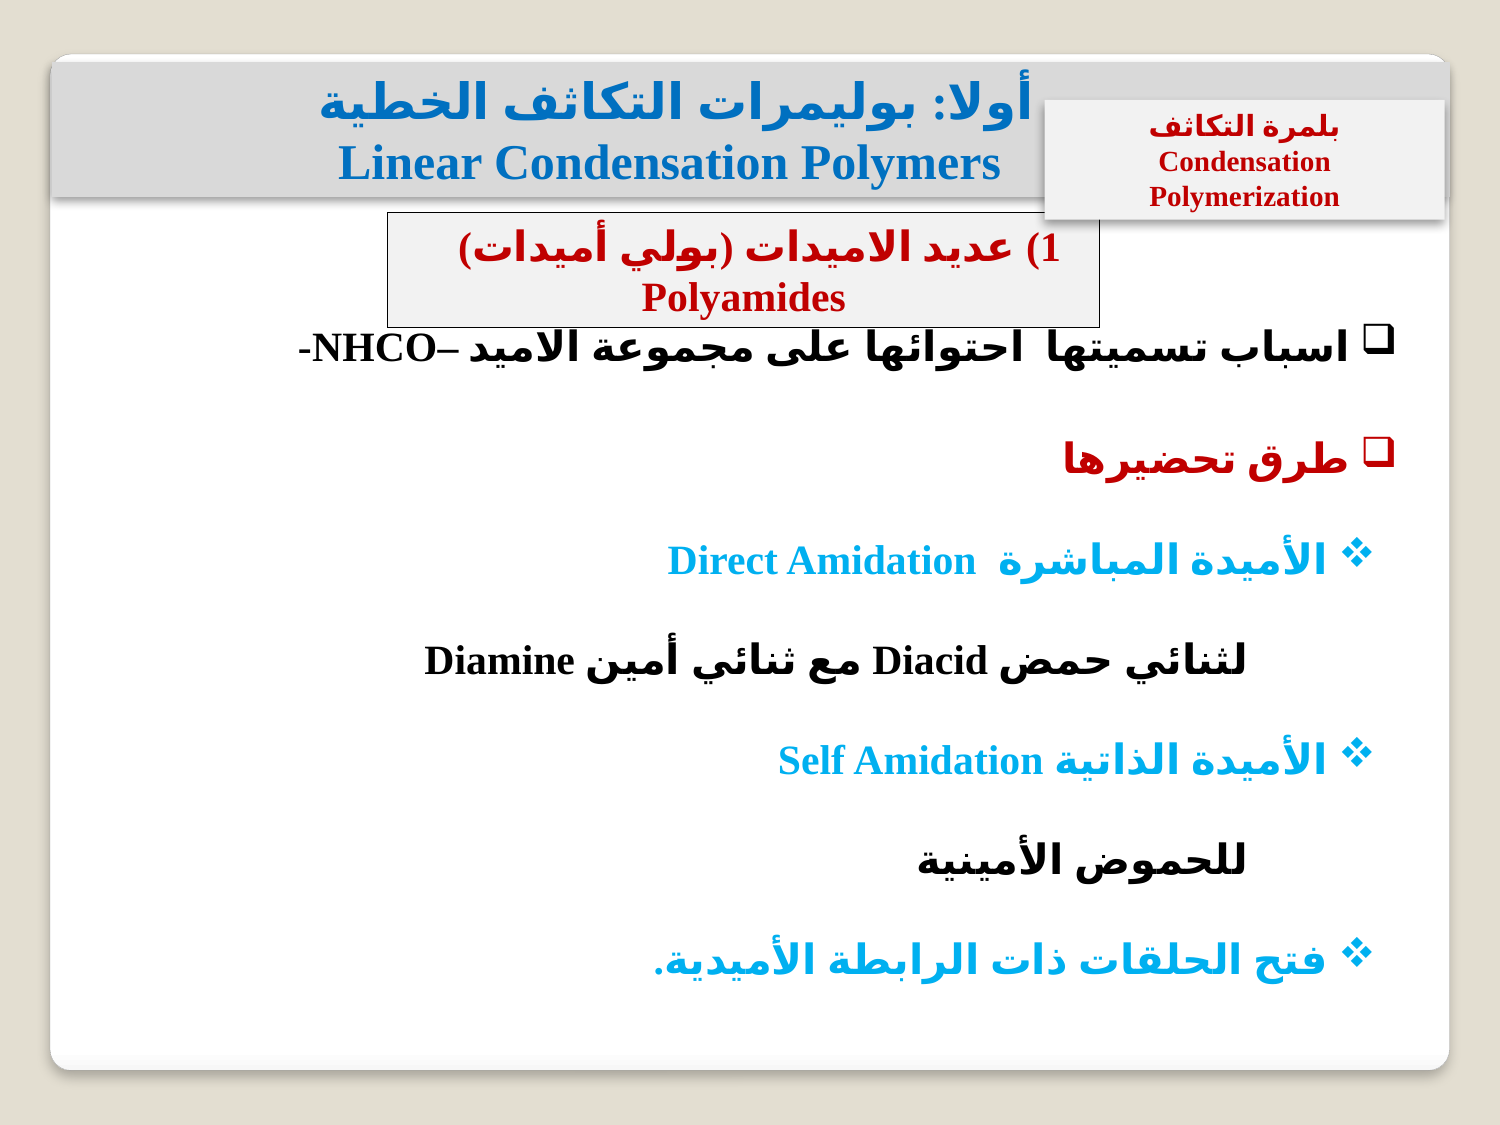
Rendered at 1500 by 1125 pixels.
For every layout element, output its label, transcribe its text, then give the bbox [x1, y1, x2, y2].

text_box طرق تحضيرها الأميدة المباشرة Direct Amidation لثنائي حمض Diacid مع ثنائي أمين Diamine الأميدة الذاتية Self Amidation للحموض الأمينية فتح الحلقات ذات الرابطة الأميدية. [87, 374, 1413, 990]
text_box أولا: بوليمرات التكاثف الخطية Linear Condensation Polymers [51, 61, 1451, 198]
text_box بلمرة التكاثف Condensation Polymerization [1044, 99, 1445, 220]
text_box 1) عديد الاميدات (بولي أميدات) Polyamides [387, 212, 1100, 328]
text_box اسباب تسميتها احتوائها على مجموعة الاميد –NHCO- [87, 312, 1413, 374]
